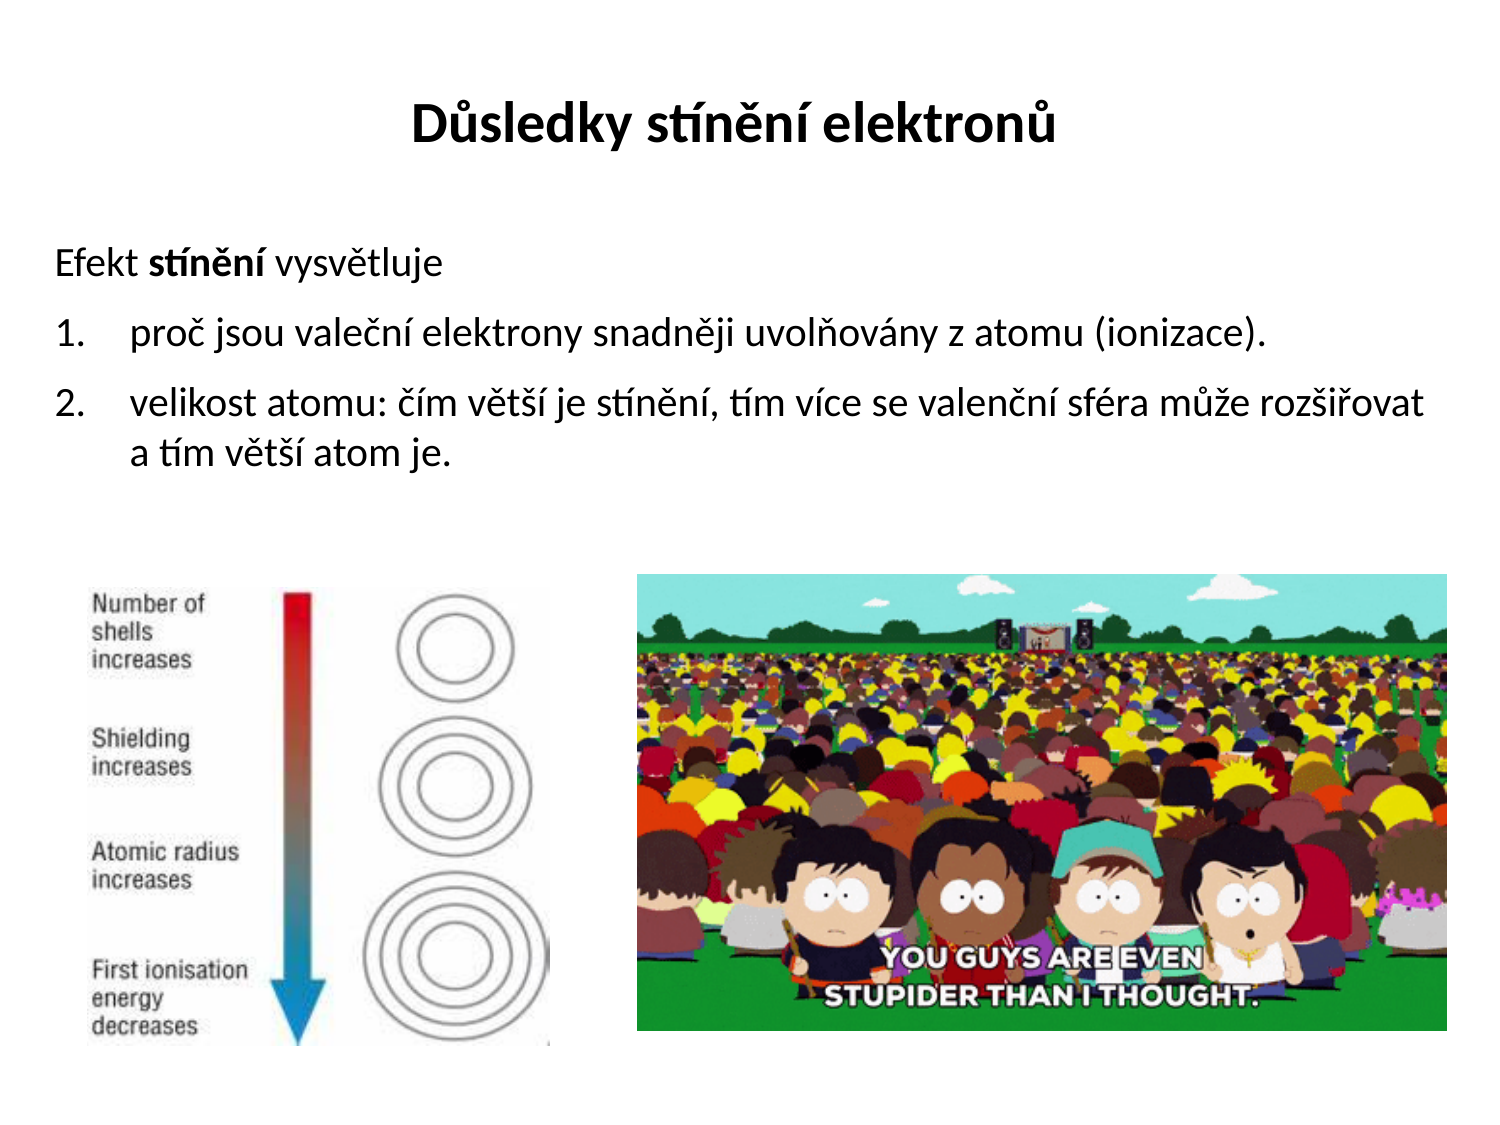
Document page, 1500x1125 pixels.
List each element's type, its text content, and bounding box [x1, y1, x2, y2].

text_box Efekt stínění vysvětluje proč jsou valeční elektrony snadněji uvolňovány z atomu (ionizace). velikost atomu: čím větší je stínění, tím více se valenční sféra může rozšiřovat a tím větší atom je. [39, 227, 1461, 483]
picture [87, 587, 551, 1047]
title Důsledky stínění elektronů [87, 87, 1382, 150]
picture [637, 574, 1448, 1031]
